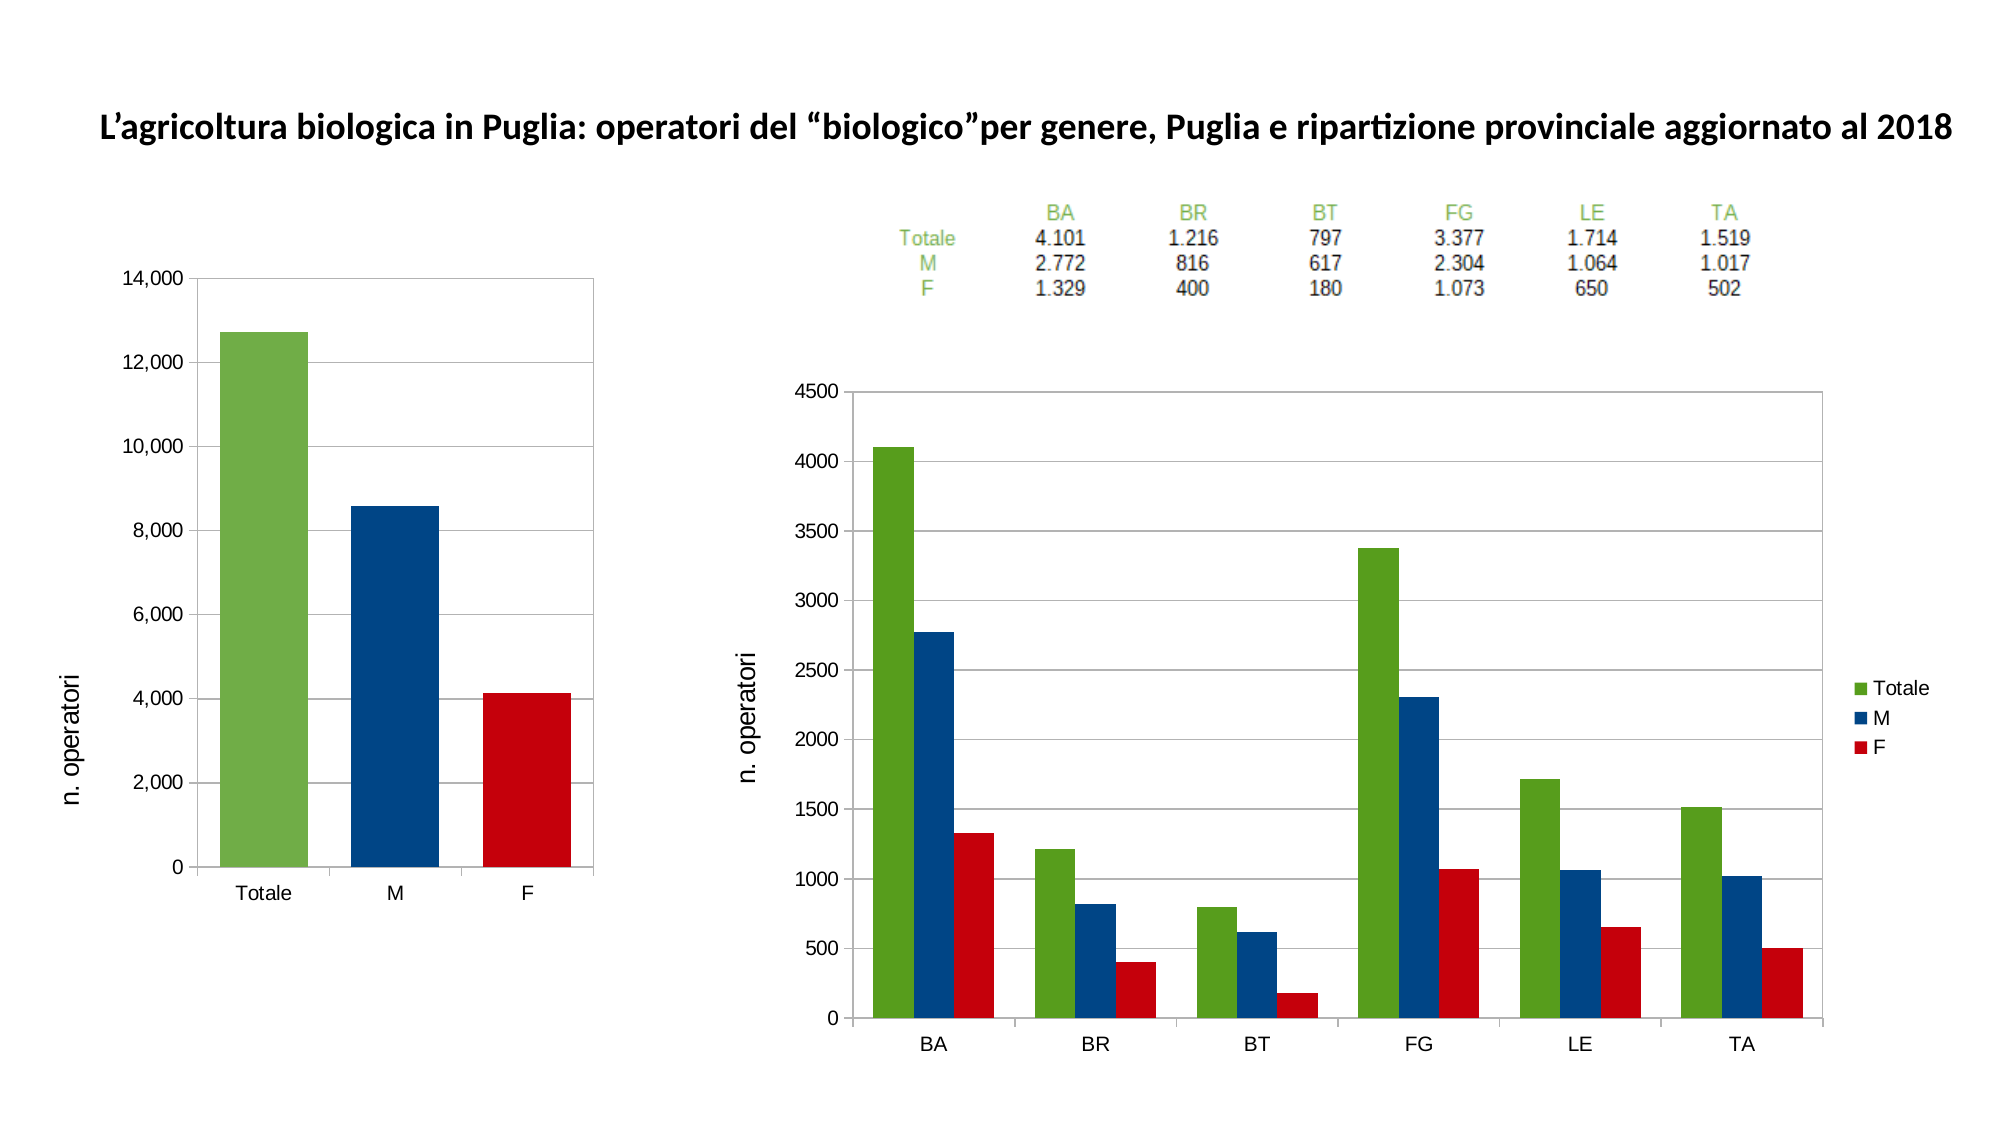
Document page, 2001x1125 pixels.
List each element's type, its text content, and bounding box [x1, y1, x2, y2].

text_box L’agricoltura biologica in Puglia: operatori del “biologico”per genere, Puglia e ripartizione provinciale aggiornato al 2018 [85, 94, 993, 155]
chart [46, 247, 638, 929]
picture [862, 200, 1796, 308]
chart [696, 365, 1949, 1071]
